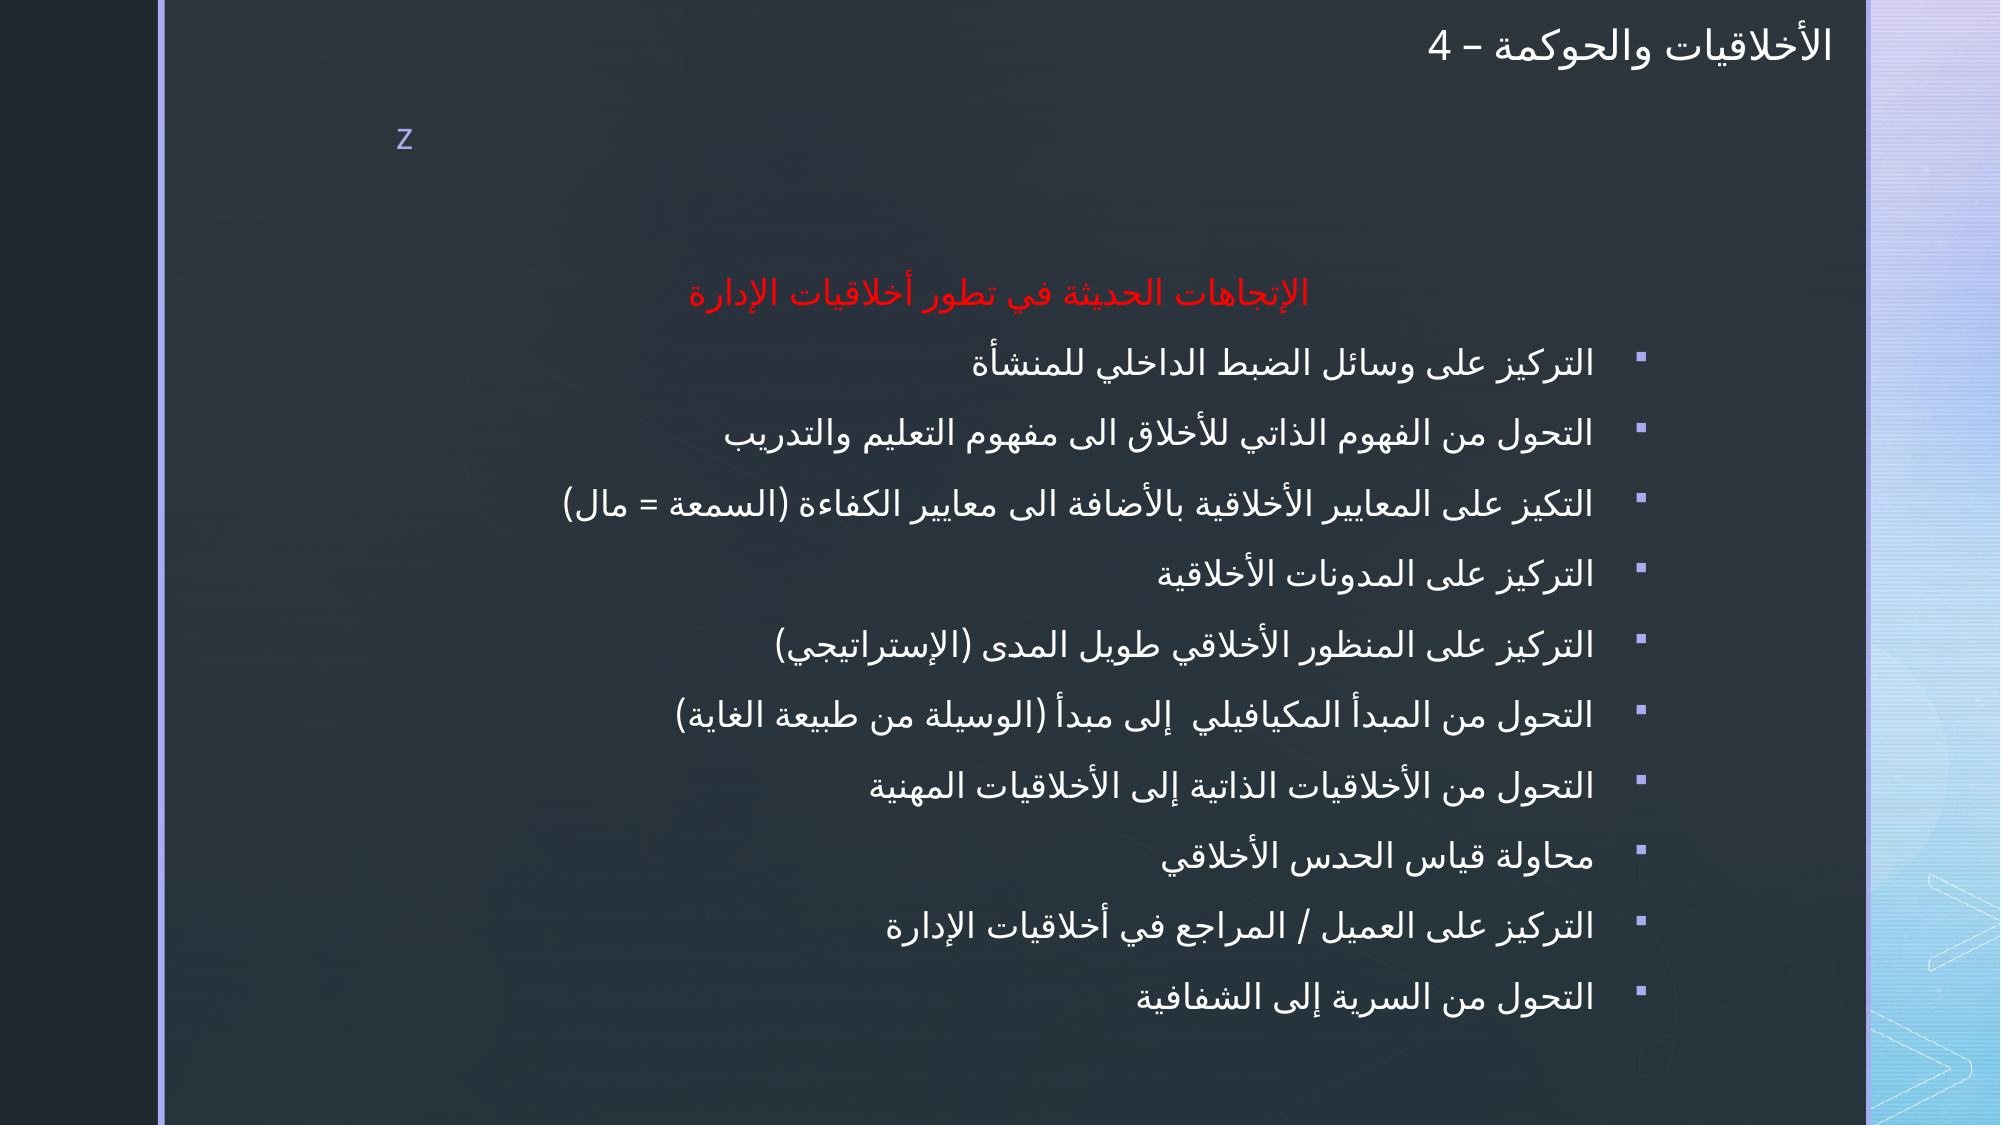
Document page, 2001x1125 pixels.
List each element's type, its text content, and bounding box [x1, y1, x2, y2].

list الإتجاهات الحديثة في تطور أخلاقيات الإدارة التركيز على وسائل الضبط الداخلي للمنشأة التحول من الفهوم الذاتي للأخلاق الى مفهوم التعليم والتدريب التكيز على المعايير الأخلاقية بالأضافة الى معايير الكفاءة (السمعة = مال) التركيز على المدونات الأخلاقية التركيز على المنظور الأخلاقي طويل المدى (الإستراتيجي) التحول من المبدأ المكيافيلي إلى مبدأ (الوسيلة من طبيعة الغاية) التحول من الأخلاقيات الذاتية إلى الأخلاقيات المهنية محاولة قياس الحدس الأخلاقي التركيز على العميل / المراجع في أخلاقيات الإدارة التحول من السرية إلى الشفافية [337, 249, 1663, 1028]
picture [1871, 0, 2001, 1125]
title الأخلاقيات والحوكمة – 4 [544, 16, 1850, 194]
